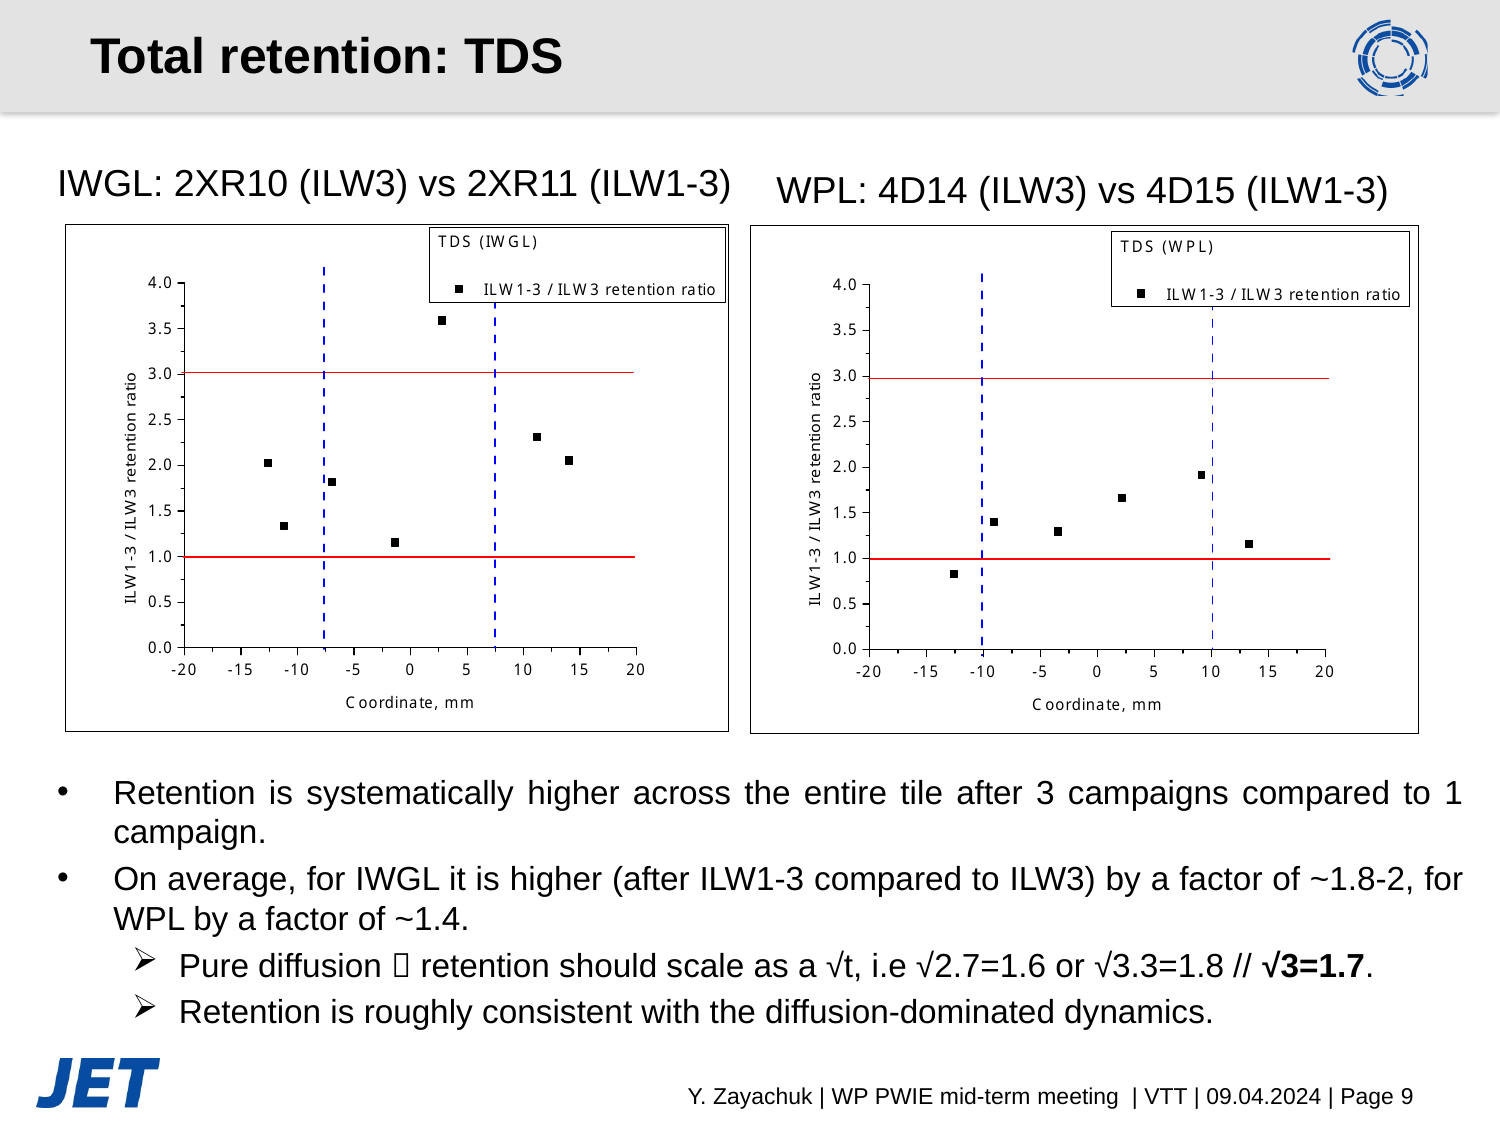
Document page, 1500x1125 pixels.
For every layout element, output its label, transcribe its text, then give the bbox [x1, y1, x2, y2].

picture [36, 1058, 160, 1108]
text_box WPL: 4D14 (ILW3) vs 4D15 (ILW1-3) [784, 158, 1463, 247]
title Total retention: TDS [75, 12, 1313, 88]
list Retention is systematically higher across the entire tile after 3 campaigns compared to 1 campaign. On average, for IWGL it is higher (after ILW1-3 compared to ILW3) by a factor of ~1.8-2, for WPL by a factor of ~1.4. Pure diffusion  retention should scale as a √t, i.e √2.7=1.6 or √3.3=1.8 // √3=1.7. Retention is roughly consistent with the diffusion-dominated dynamics. [42, 763, 1481, 1094]
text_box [65, 223, 730, 733]
text_box IWGL: 2XR10 (ILW3) vs 2XR11 (ILW1-3) [42, 156, 784, 244]
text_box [749, 225, 1419, 734]
text_box Y. Zayachuk | WP PWIE mid-term meeting | VTT | 09.04.2024 | Page 9 [611, 1073, 1429, 1118]
